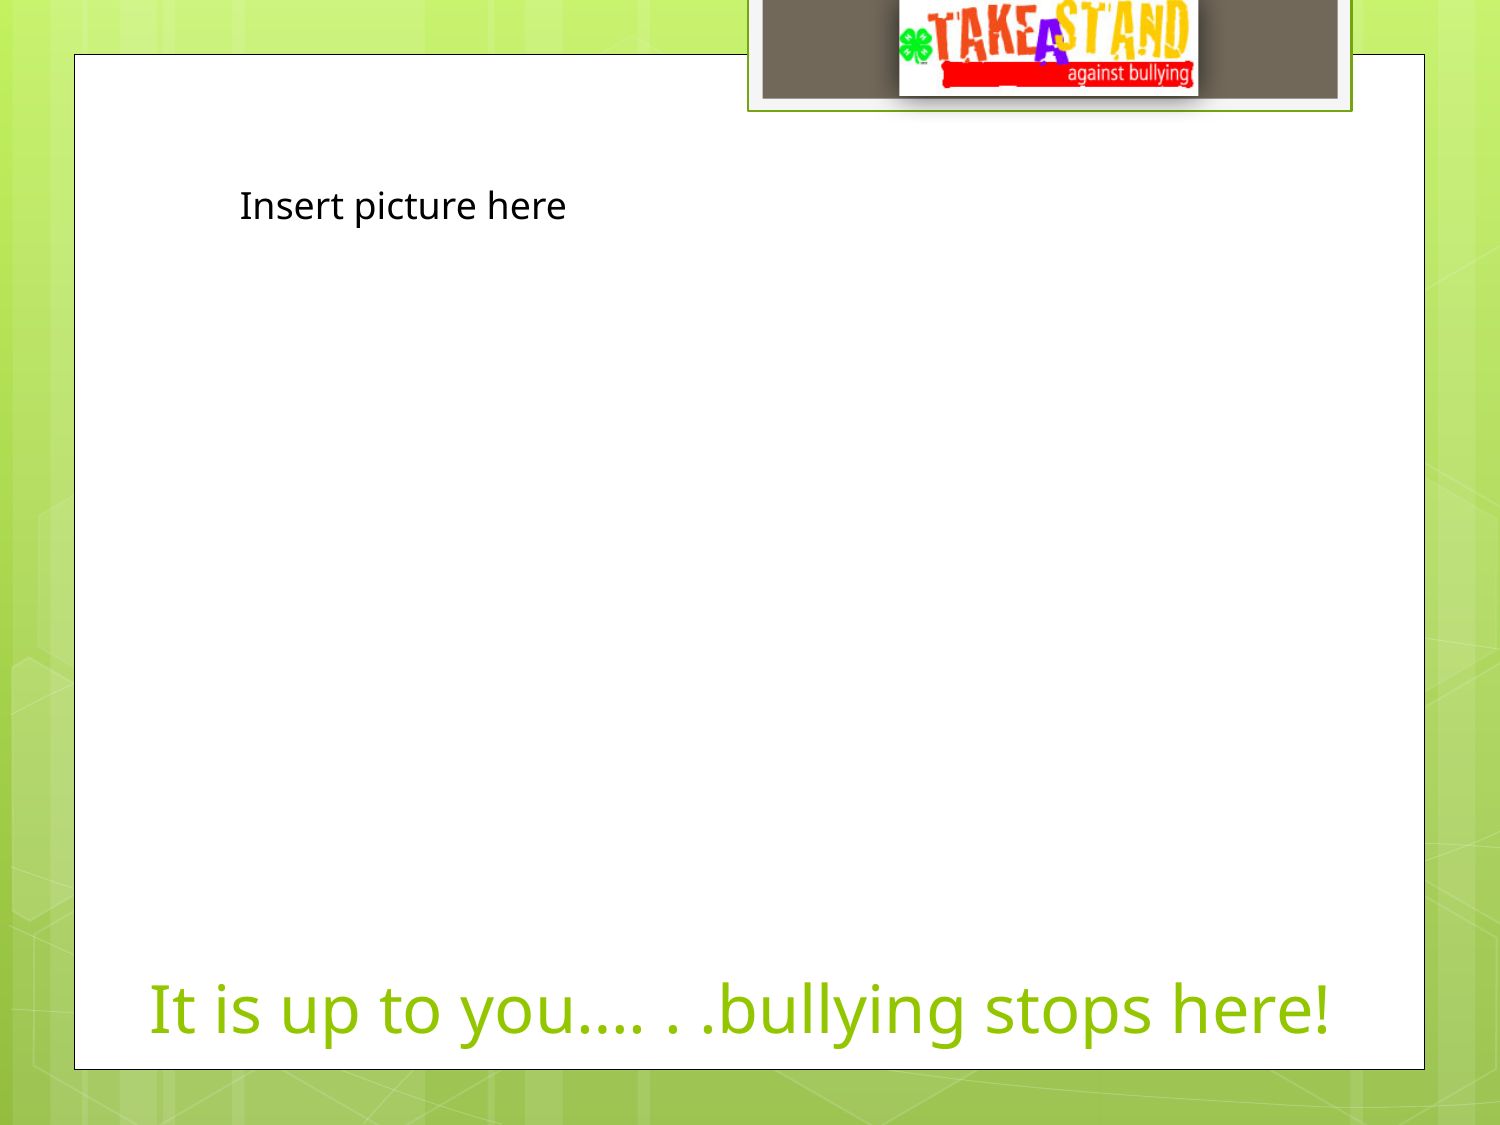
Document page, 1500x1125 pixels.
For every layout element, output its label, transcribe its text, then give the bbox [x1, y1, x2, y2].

text_box Insert picture here [224, 174, 1263, 820]
title It is up to you…. . .bullying stops here! [75, 825, 1425, 1055]
picture [899, 0, 1199, 96]
